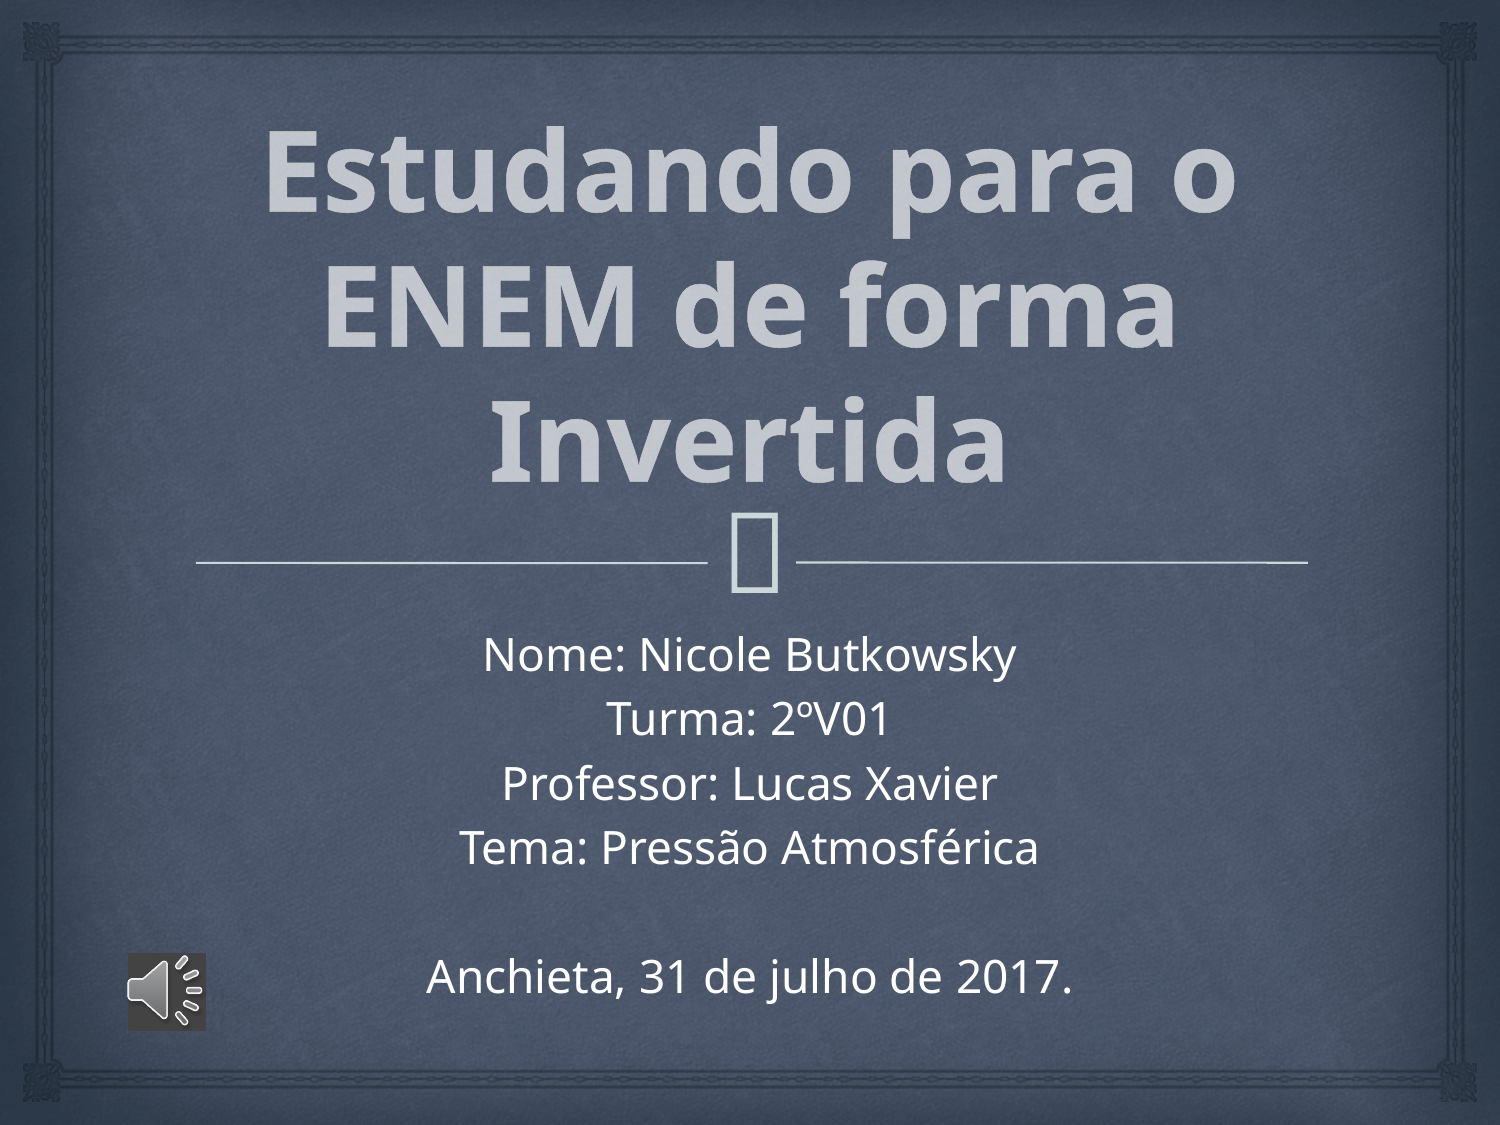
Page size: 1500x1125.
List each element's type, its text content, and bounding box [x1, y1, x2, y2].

picture [0, 0, 1500, 1125]
title Estudando para o ENEM de forma Invertida [194, 227, 1306, 512]
subtitle Nome: Nicole Butkowsky Turma: 2ºV01 Professor: Lucas Xavier Tema: Pressão Atmosférica Anchieta, 31 de julho de 2017. [225, 618, 1275, 1012]
